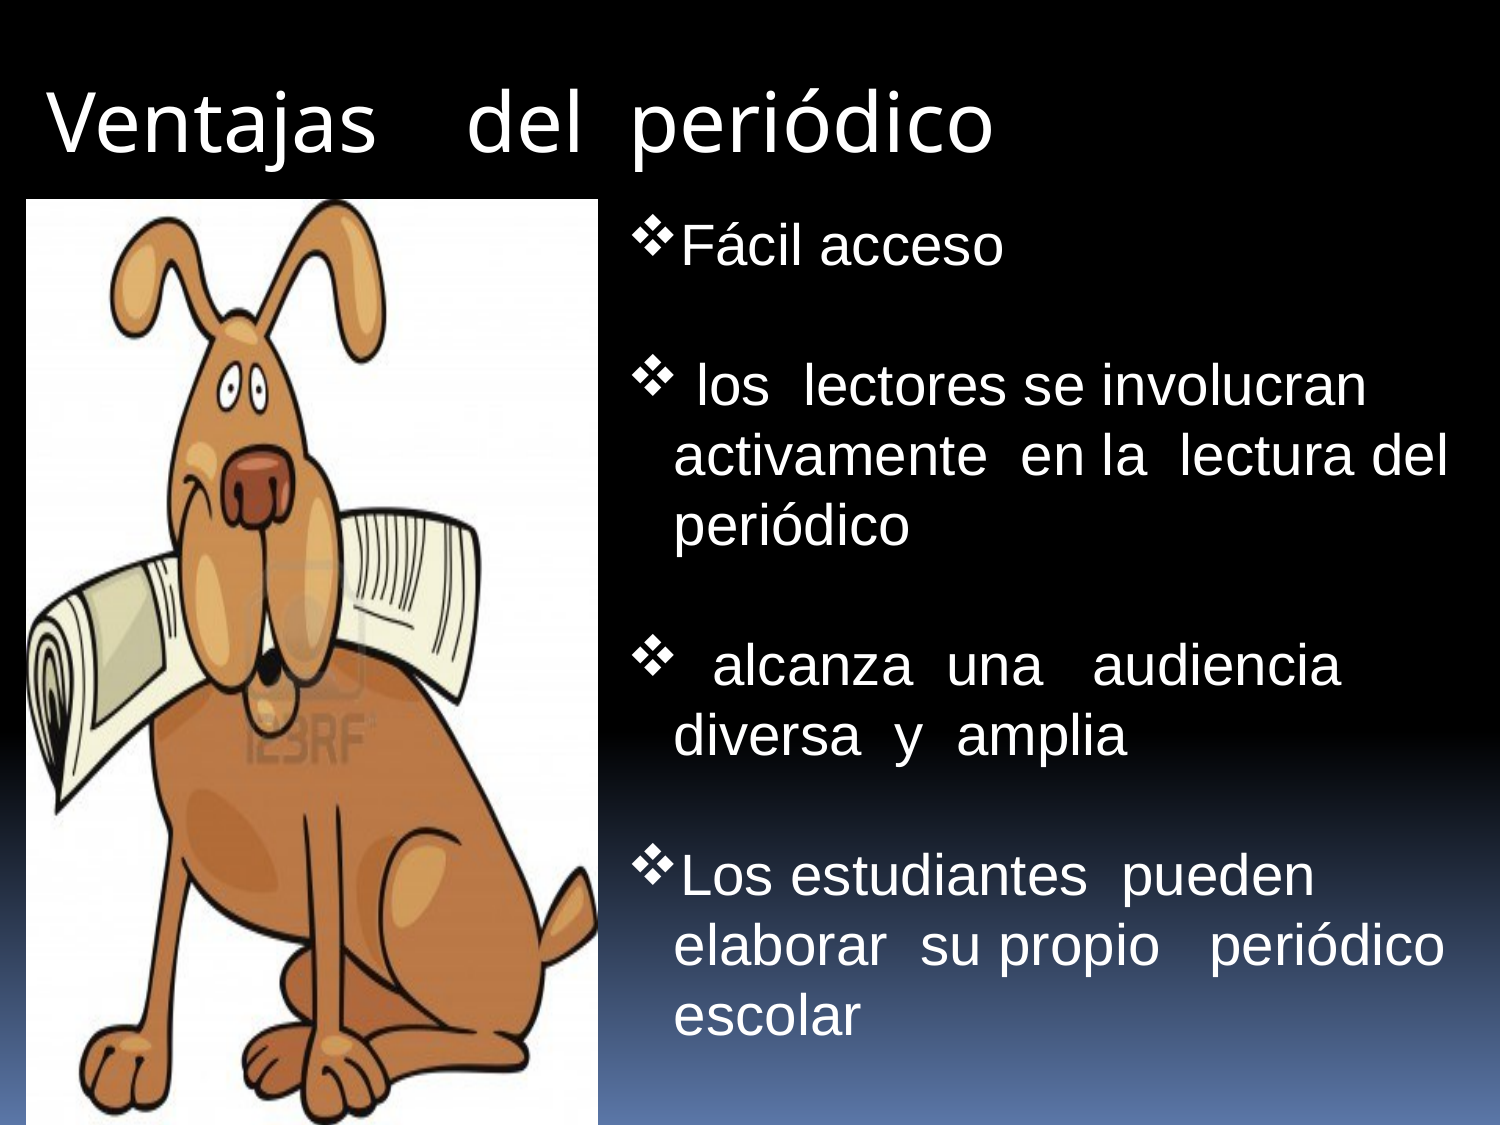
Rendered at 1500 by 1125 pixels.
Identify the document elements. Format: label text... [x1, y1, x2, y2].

text_box Ventajas del periódico [31, 61, 1084, 177]
picture [26, 199, 598, 1125]
text_box Fácil acceso los lectores se involucran activamente en la lectura del periódico alcanza una audiencia diversa y amplia Los estudiantes pueden elaborar su propio periódico escolar [612, 199, 1500, 1055]
